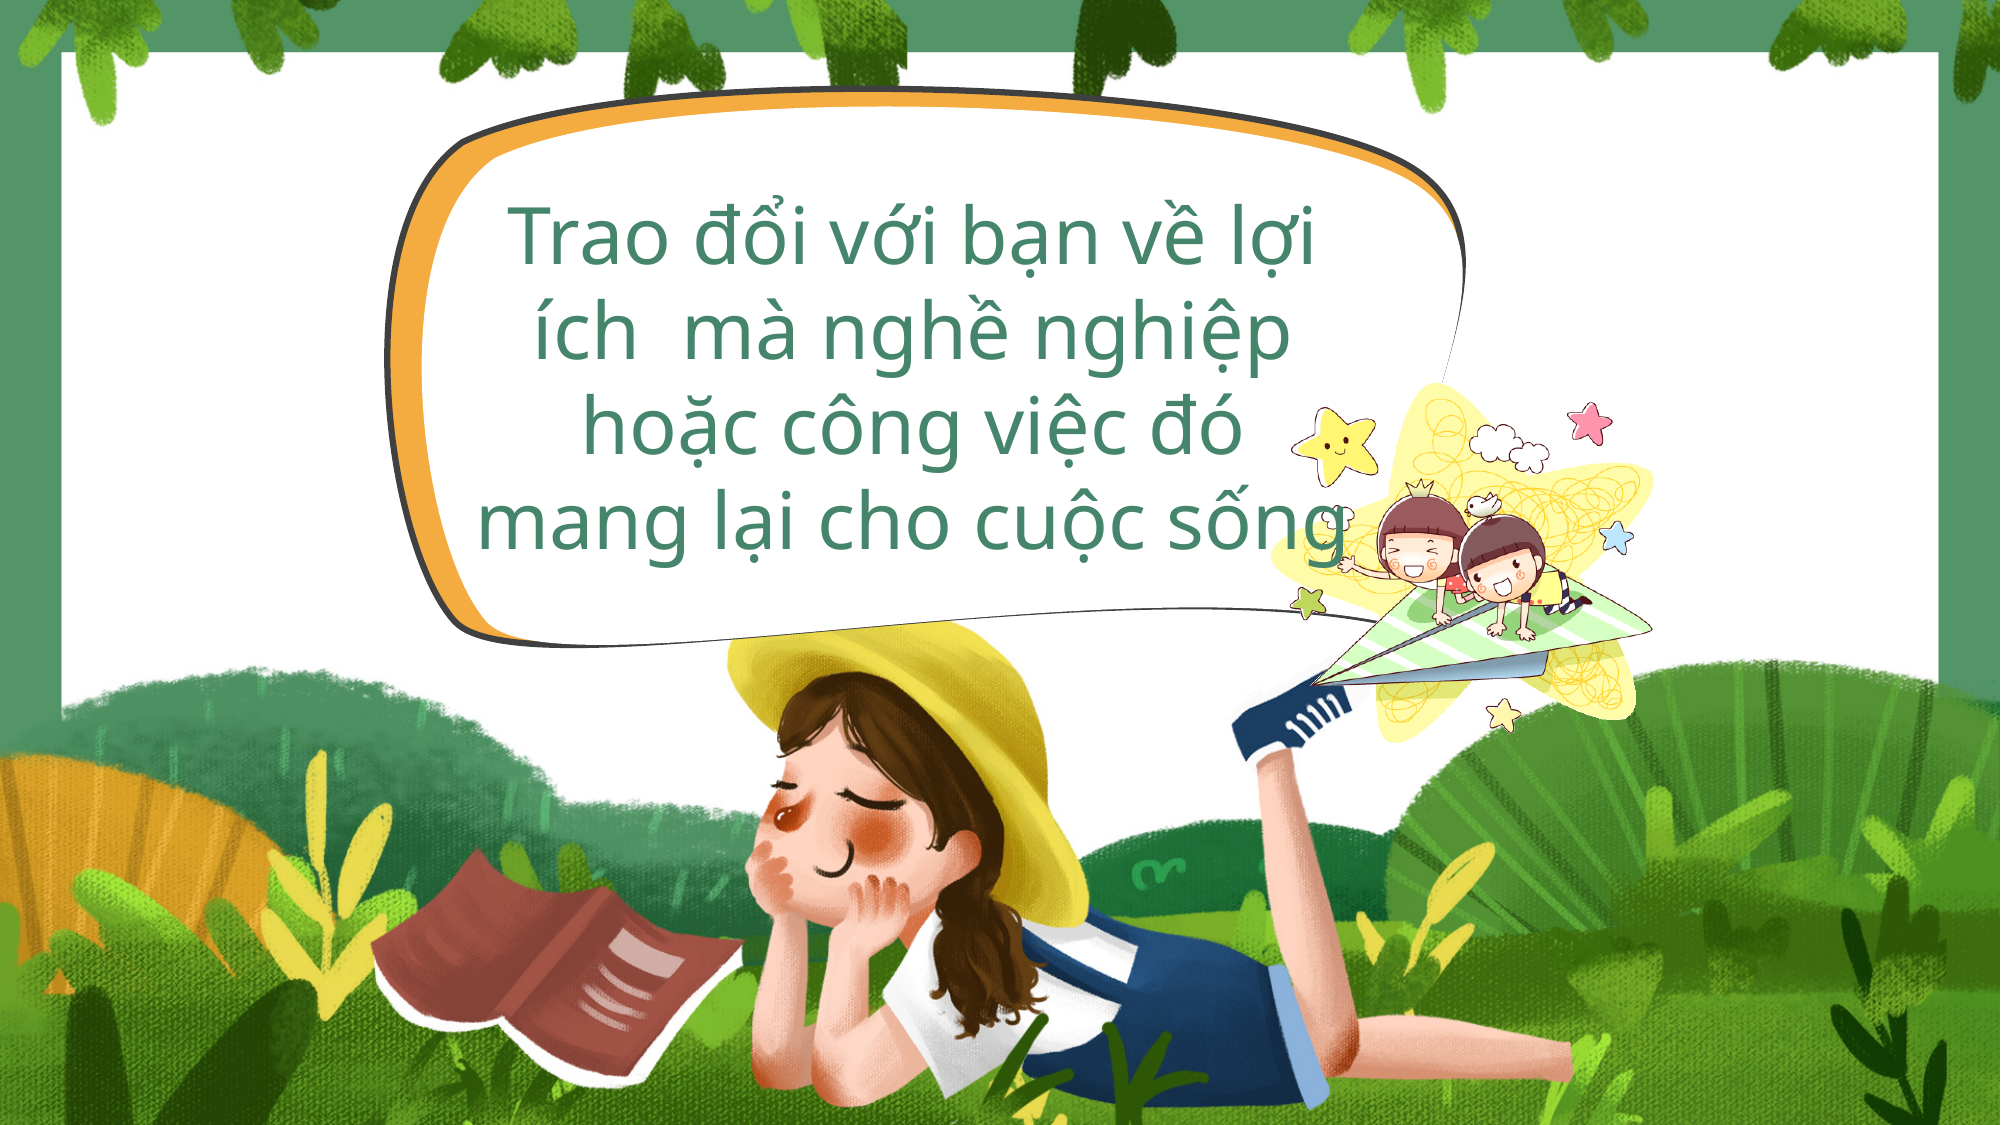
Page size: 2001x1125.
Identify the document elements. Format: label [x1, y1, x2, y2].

text_box [387, 88, 1463, 645]
picture [0, 0, 2000, 1125]
